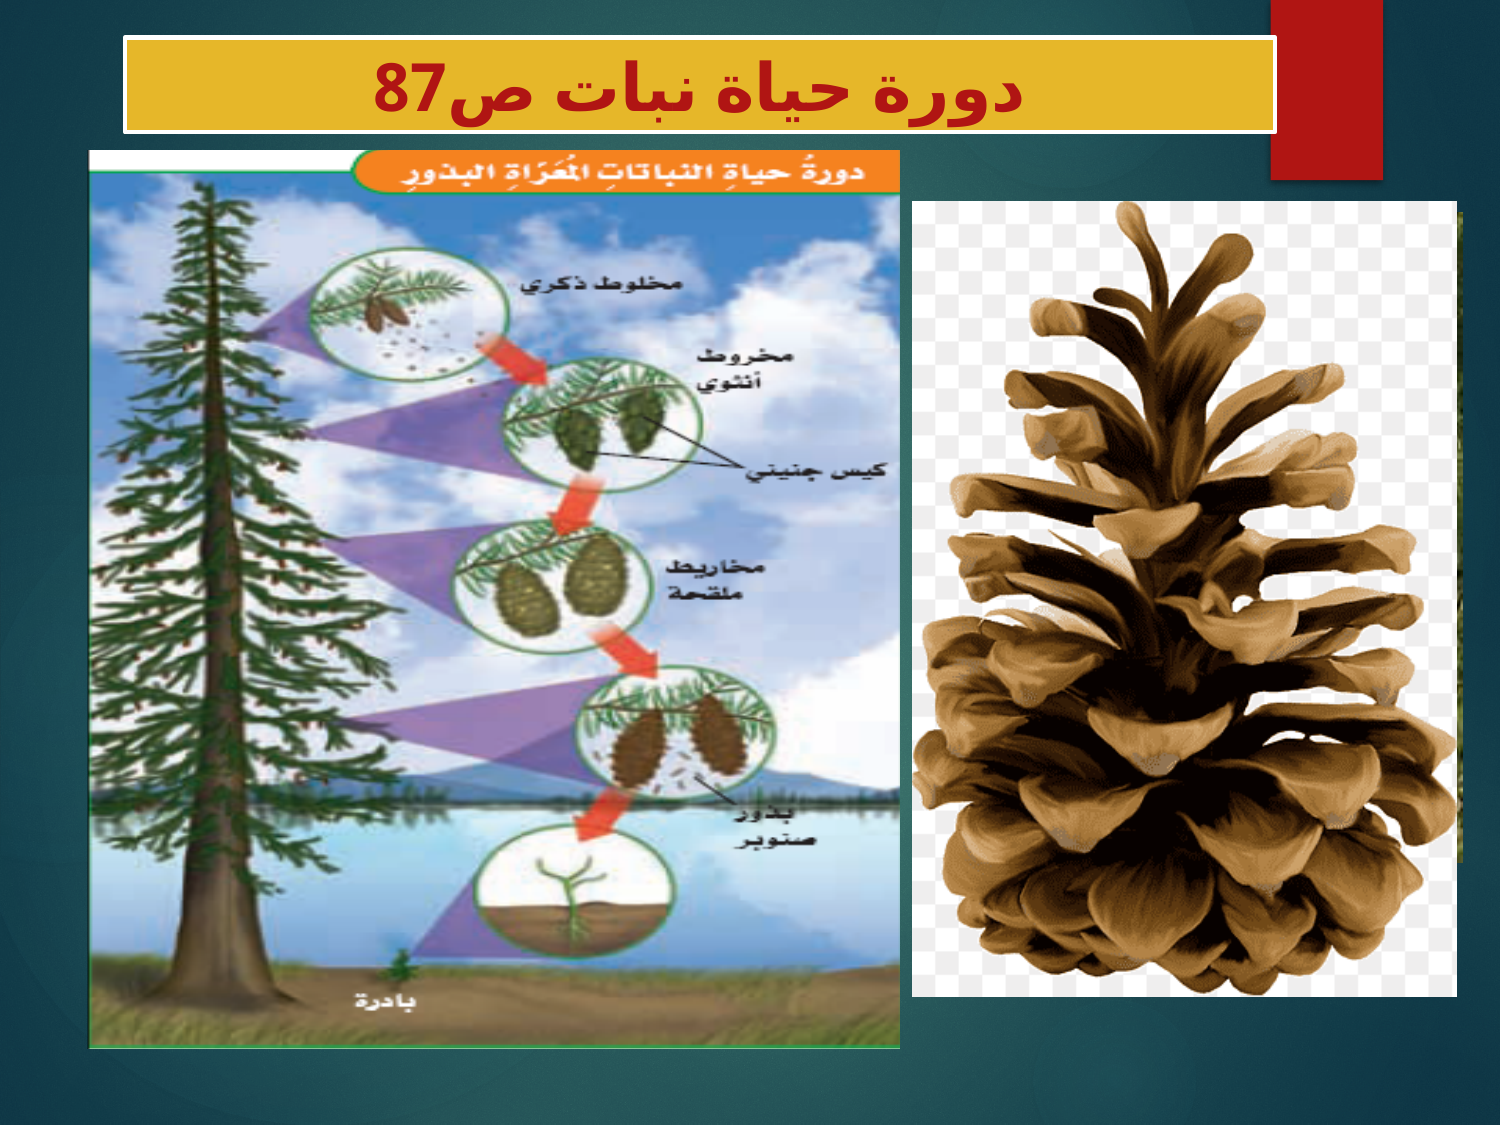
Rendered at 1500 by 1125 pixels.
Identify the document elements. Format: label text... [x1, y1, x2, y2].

picture [87, 149, 901, 1049]
picture [912, 201, 1463, 998]
text_box دورة حياة نبات ص87 [123, 35, 1277, 134]
